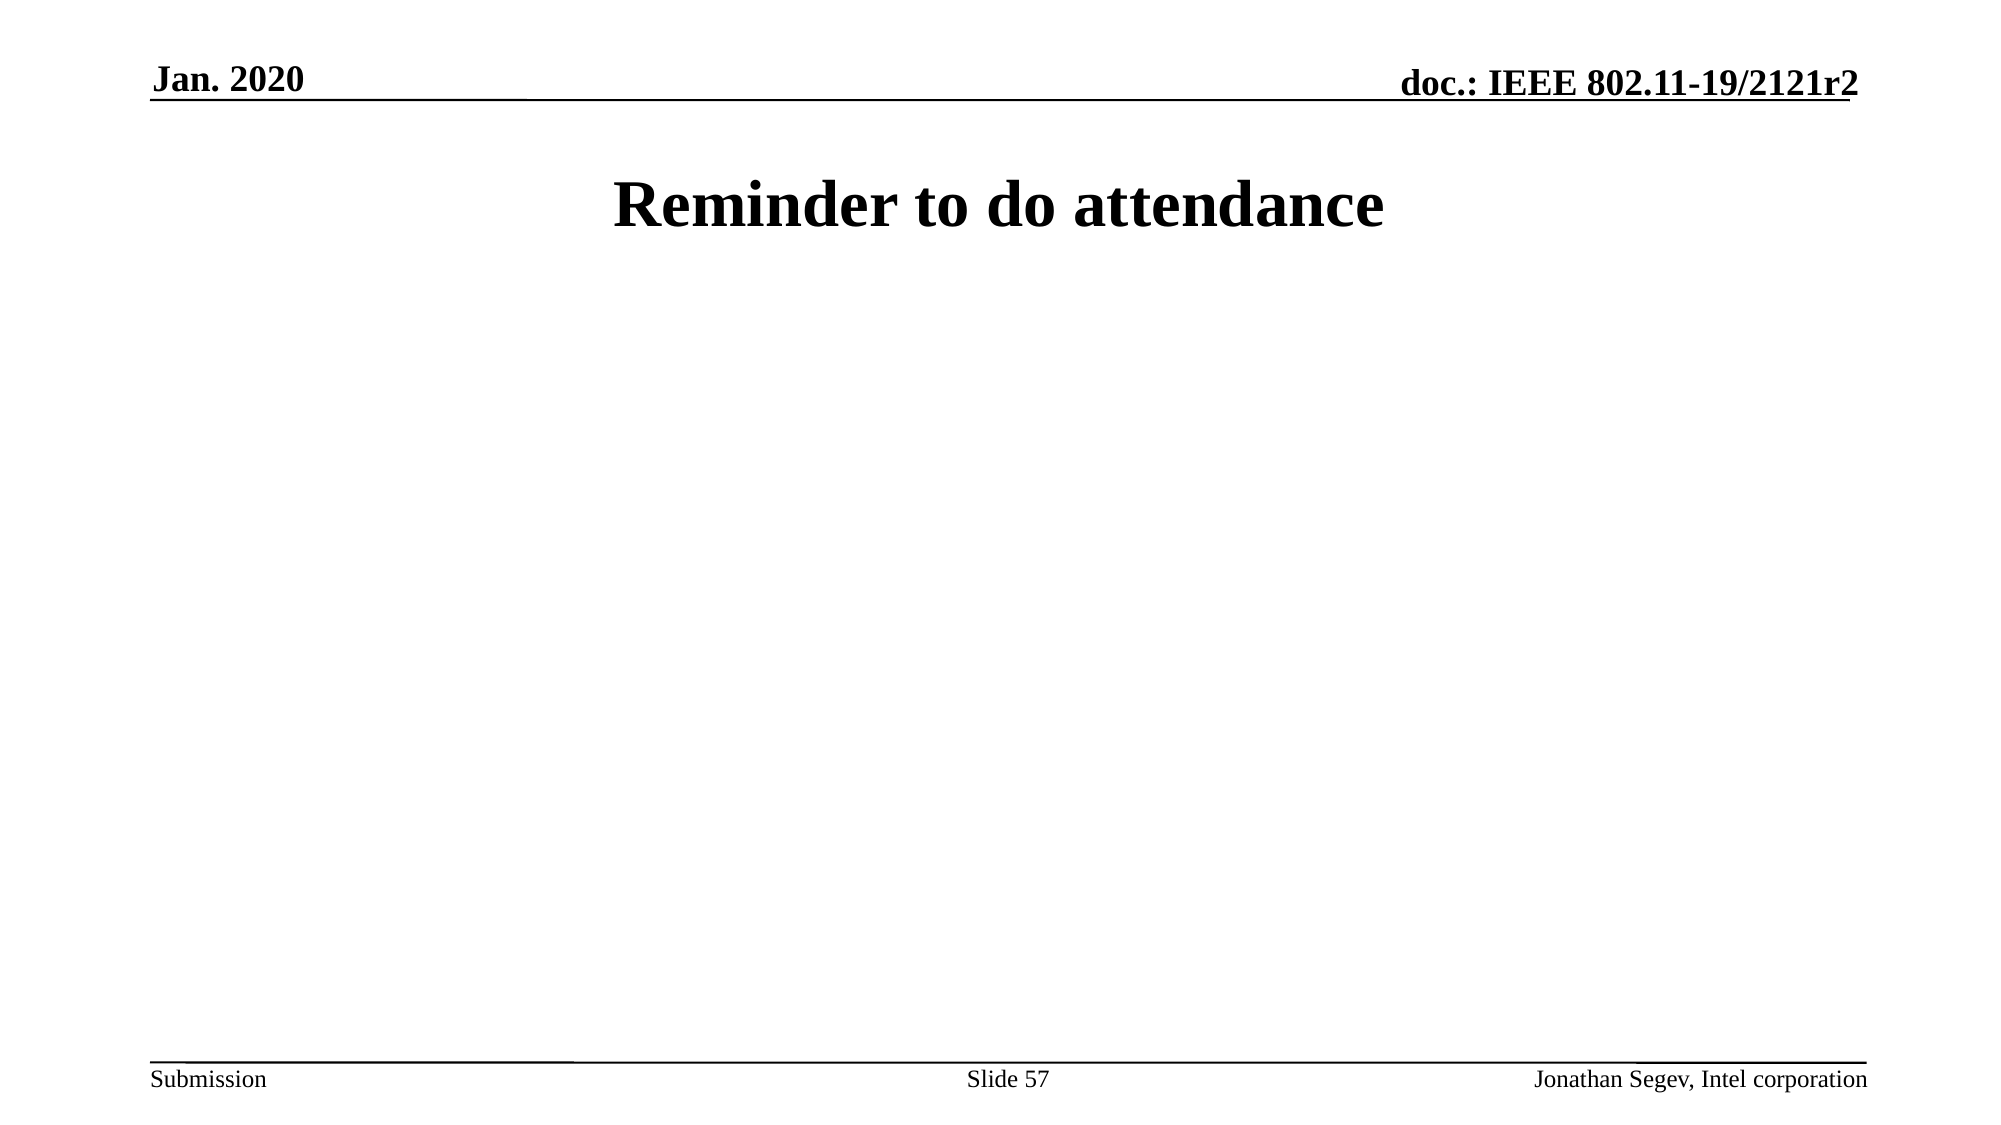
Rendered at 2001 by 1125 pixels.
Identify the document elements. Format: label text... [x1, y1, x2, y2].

title Reminder to do attendance [149, 112, 1850, 288]
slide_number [152, 54, 563, 100]
footer Jonathan Segev, Intel corporation [1171, 1061, 1869, 1093]
slide_number Slide 57 [950, 1061, 1067, 1123]
